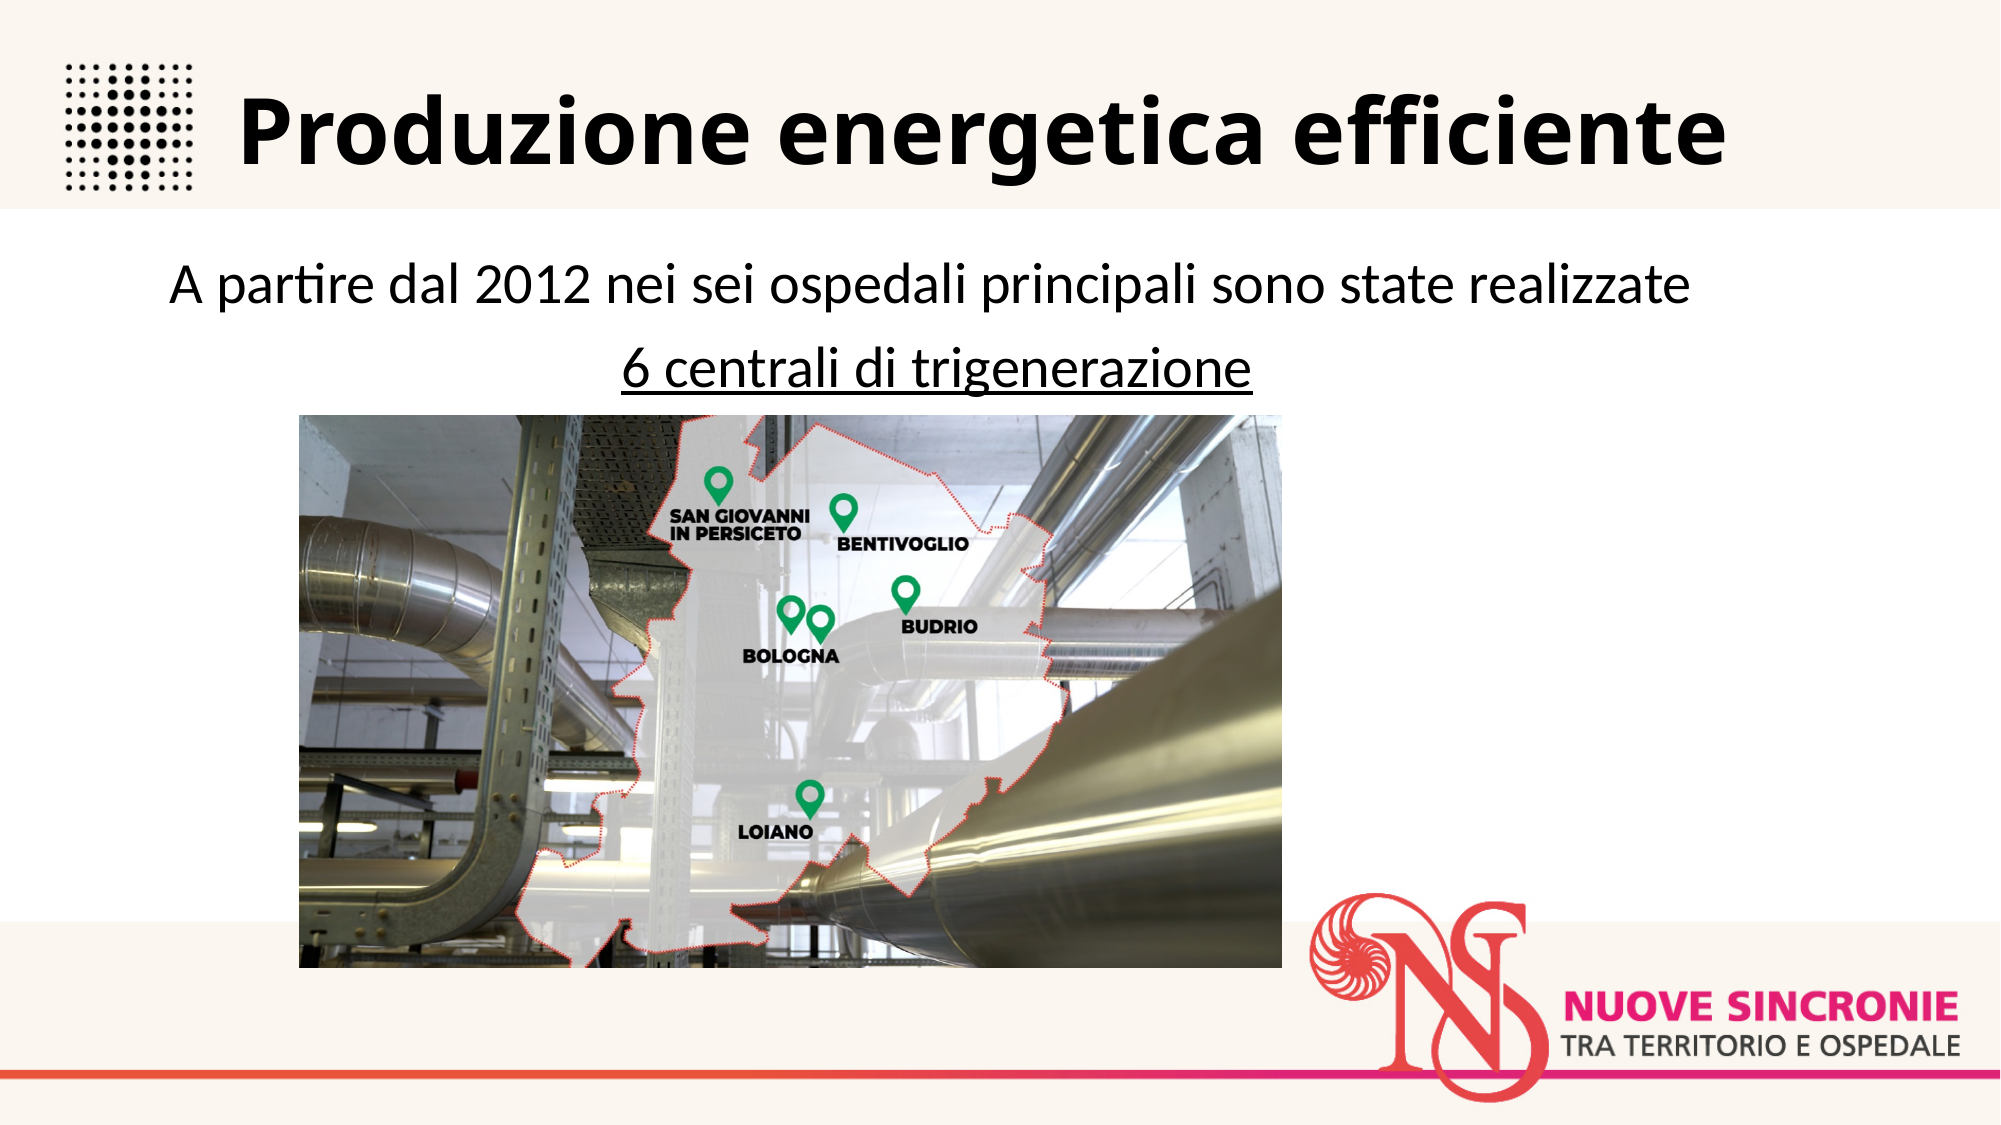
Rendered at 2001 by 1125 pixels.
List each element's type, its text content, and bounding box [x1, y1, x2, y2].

title Produzione energetica efficiente [221, 59, 1874, 210]
picture [0, 0, 2001, 1125]
list A partire dal 2012 nei sei ospedali principali sono state realizzate 6 centrali di trigenerazione [60, 246, 1814, 949]
